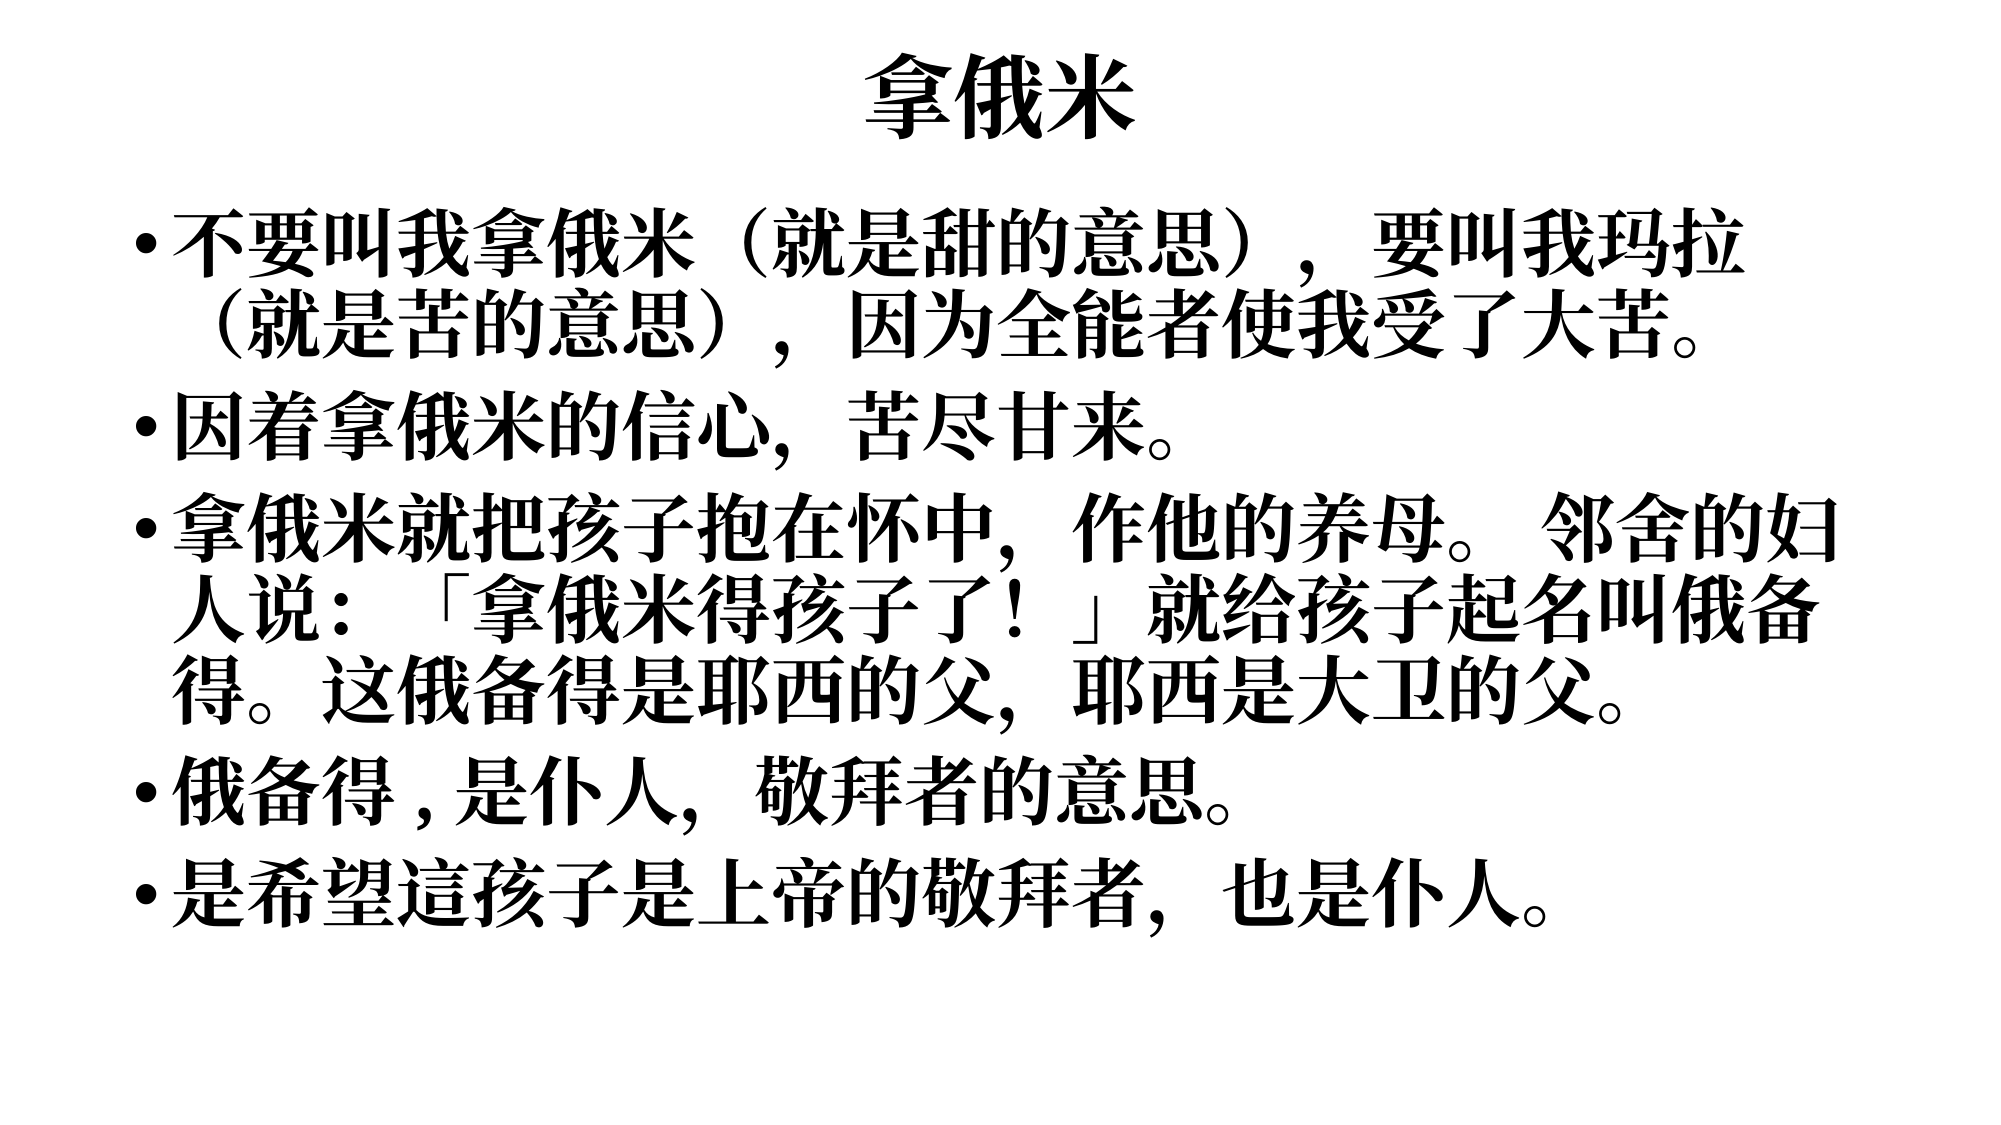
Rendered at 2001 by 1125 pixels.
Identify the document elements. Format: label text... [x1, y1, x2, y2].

title 拿俄米 [353, 21, 1647, 184]
list 不要叫我拿俄米（就是甜的意思），要叫我玛拉（就是苦的意思），因为全能者使我受了大苦。 因着拿俄米的信心，苦尽甘来。 拿俄米就把孩子抱在怀中，作他的养母。 邻舍的妇人说：「拿俄米得孩子了！」就给孩子起名叫俄备得。这俄备得是耶西的父，耶西是大卫的父。 俄备得,是仆人，敬拜者的意思。 是希望這孩子是上帝的敬拜者，也是仆人。 [118, 199, 1863, 1014]
